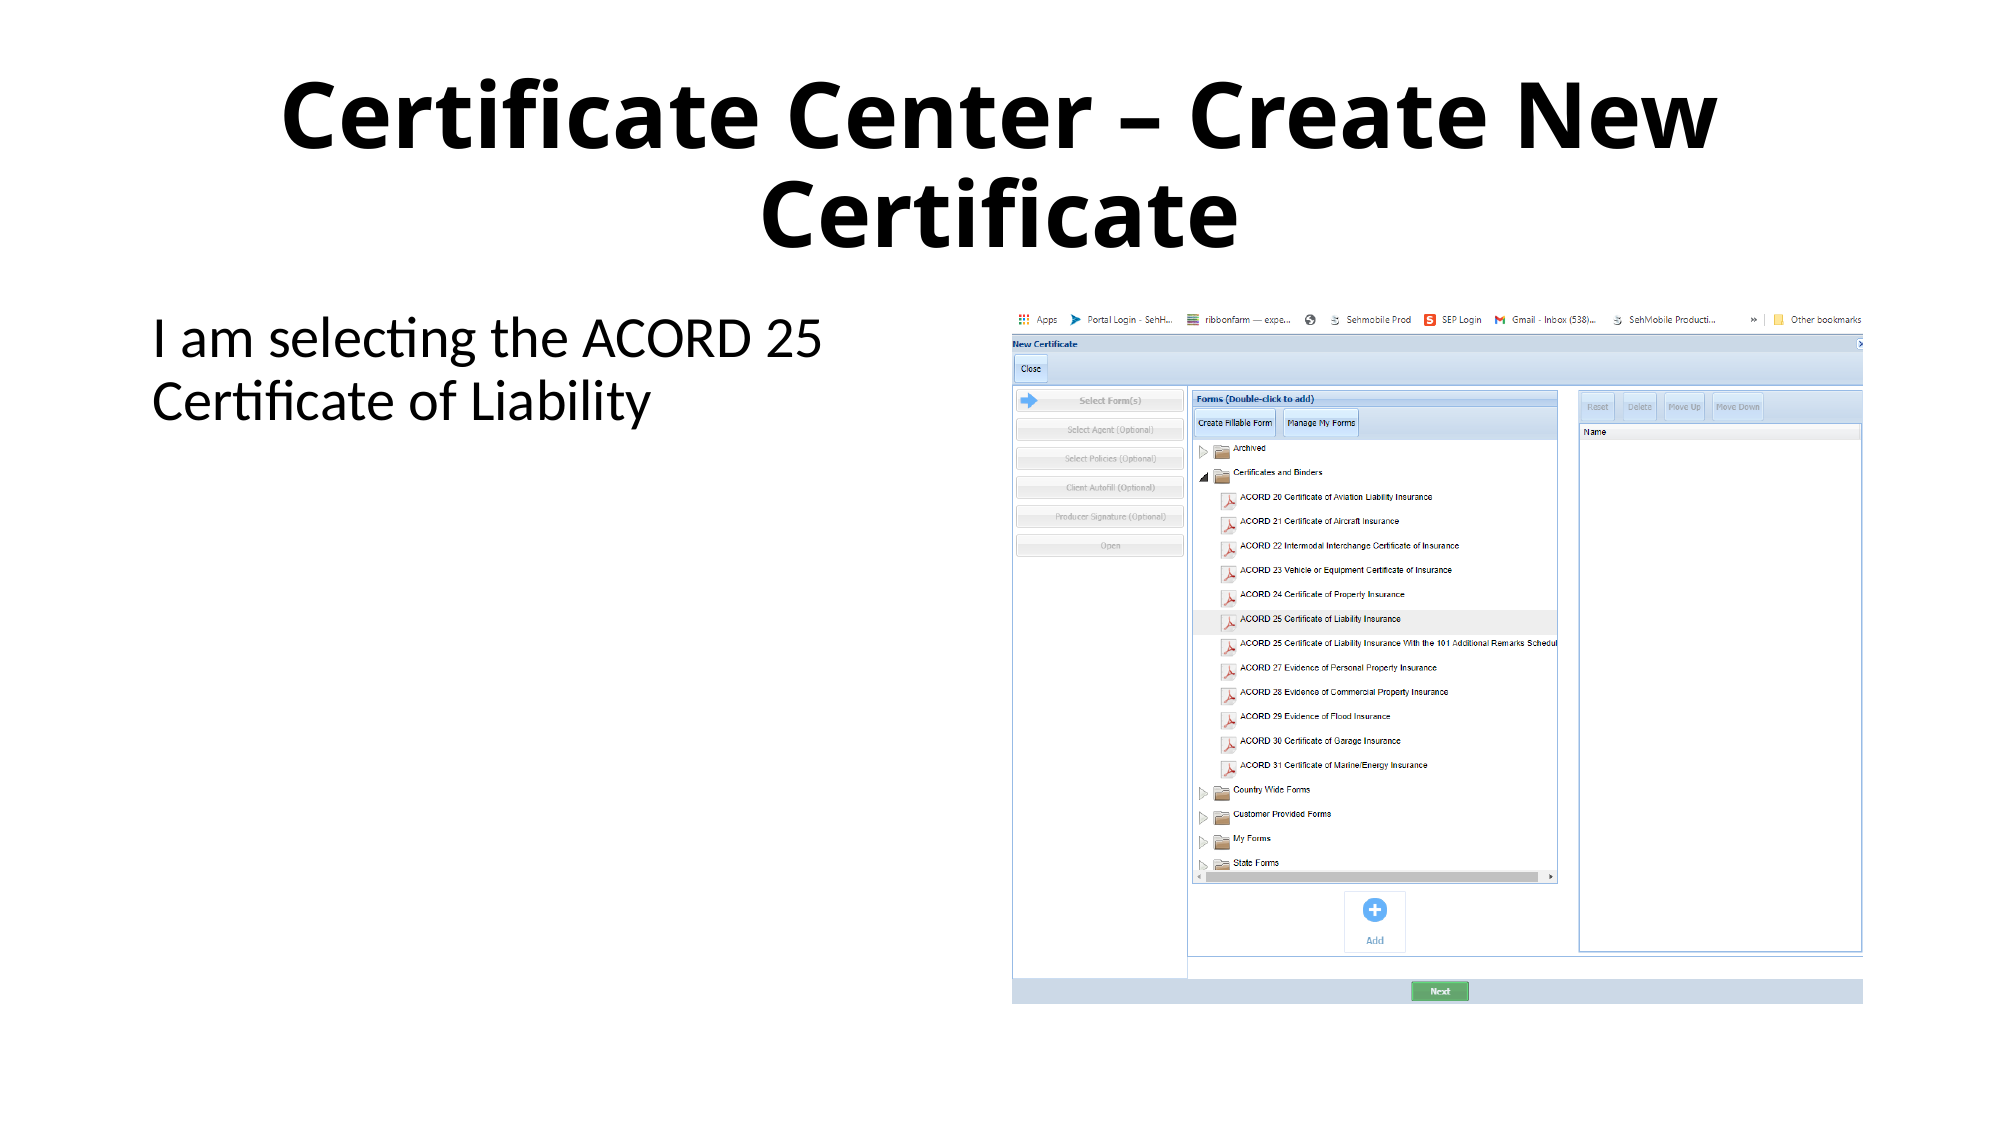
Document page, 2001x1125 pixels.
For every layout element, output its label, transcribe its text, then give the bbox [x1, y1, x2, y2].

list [1012, 308, 1863, 1004]
title Certificate Center – Create New Certificate [137, 59, 1863, 278]
list I am selecting the ACORD 25 Certificate of Liability [137, 299, 988, 1014]
